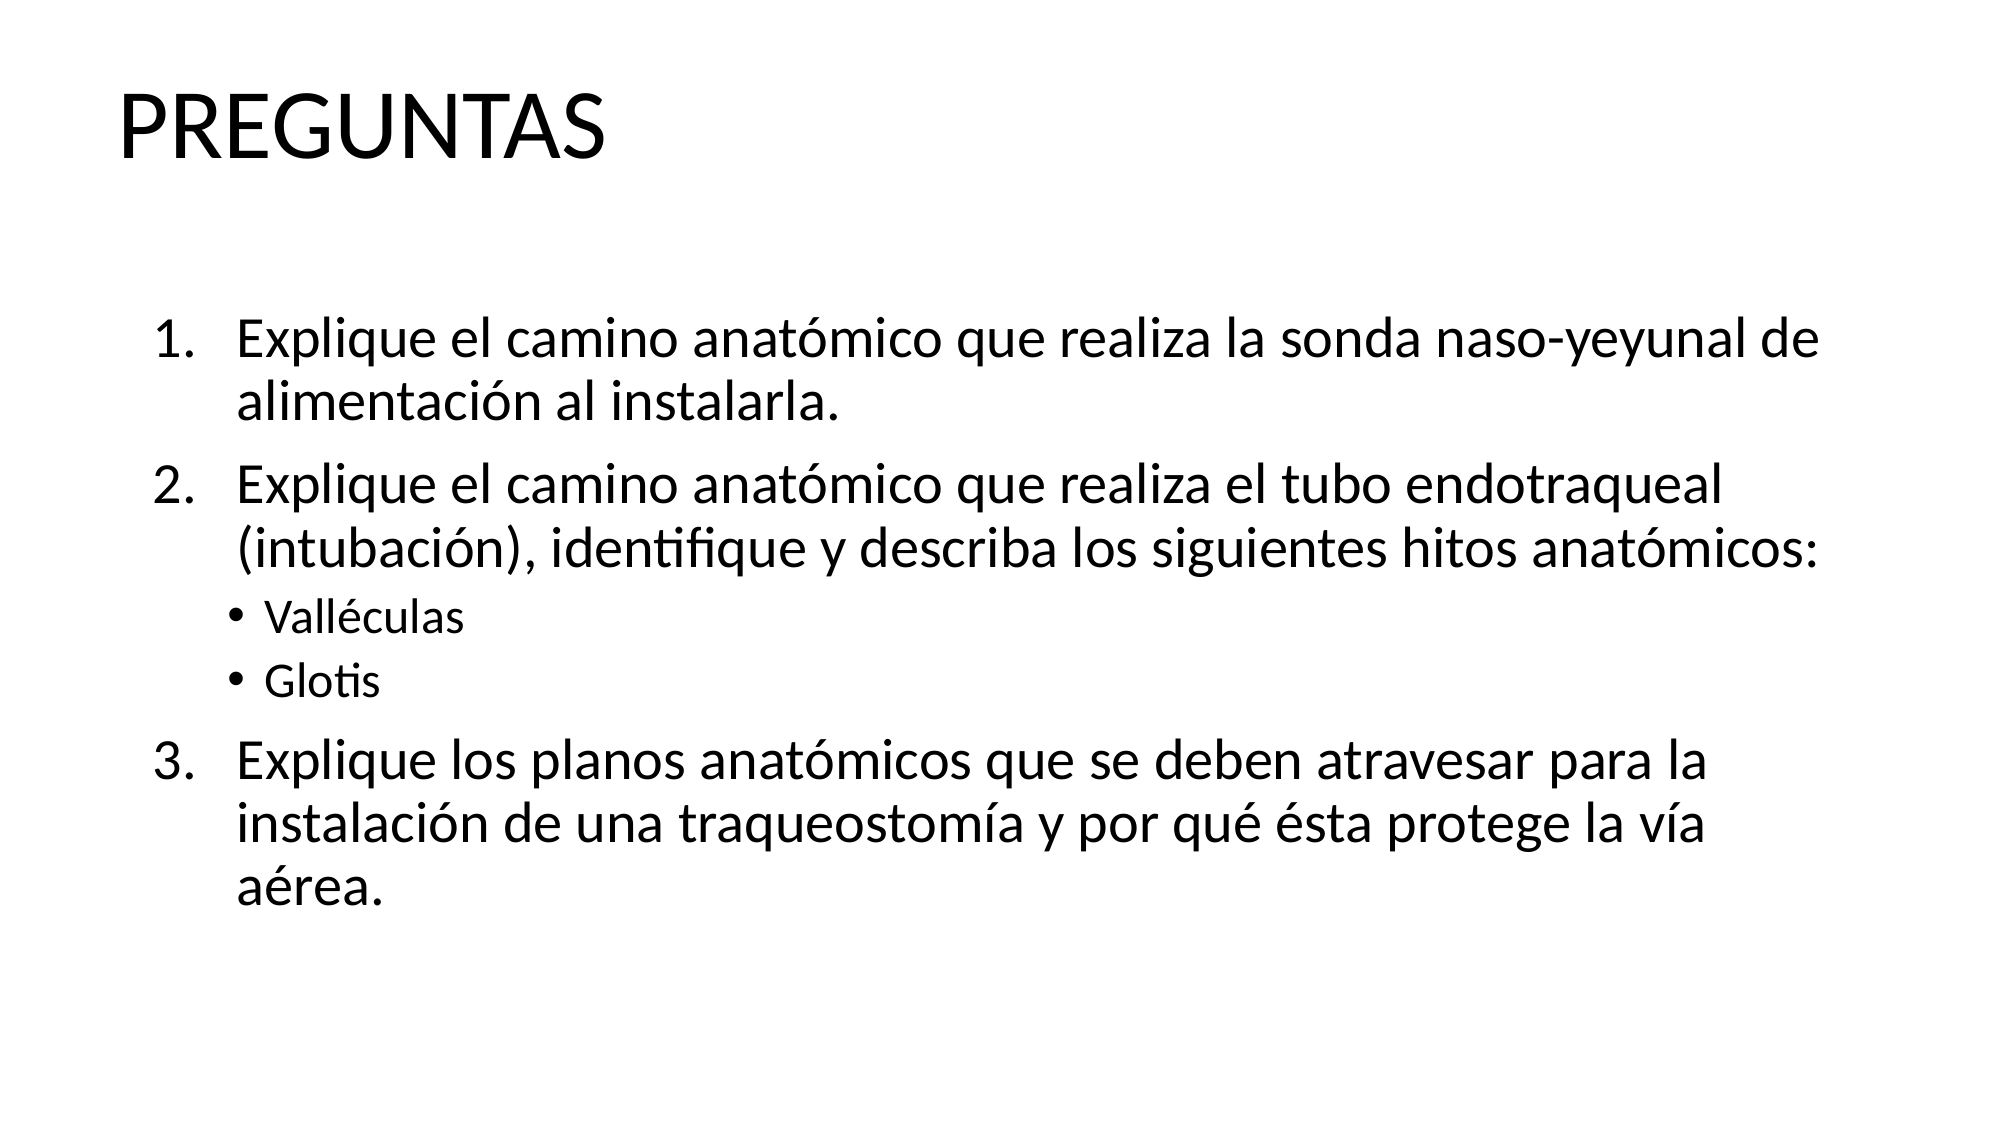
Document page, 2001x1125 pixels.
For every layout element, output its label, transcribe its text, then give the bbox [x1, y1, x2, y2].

title PREGUNTAS [102, 59, 1828, 193]
list Explique el camino anatómico que realiza la sonda naso-yeyunal de alimentación al instalarla. Explique el camino anatómico que realiza el tubo endotraqueal (intubación), identifique y describa los siguientes hitos anatómicos: Valléculas Glotis Explique los planos anatómicos que se deben atravesar para la instalación de una traqueostomía y por qué ésta protege la vía aérea. [137, 299, 1863, 1014]
